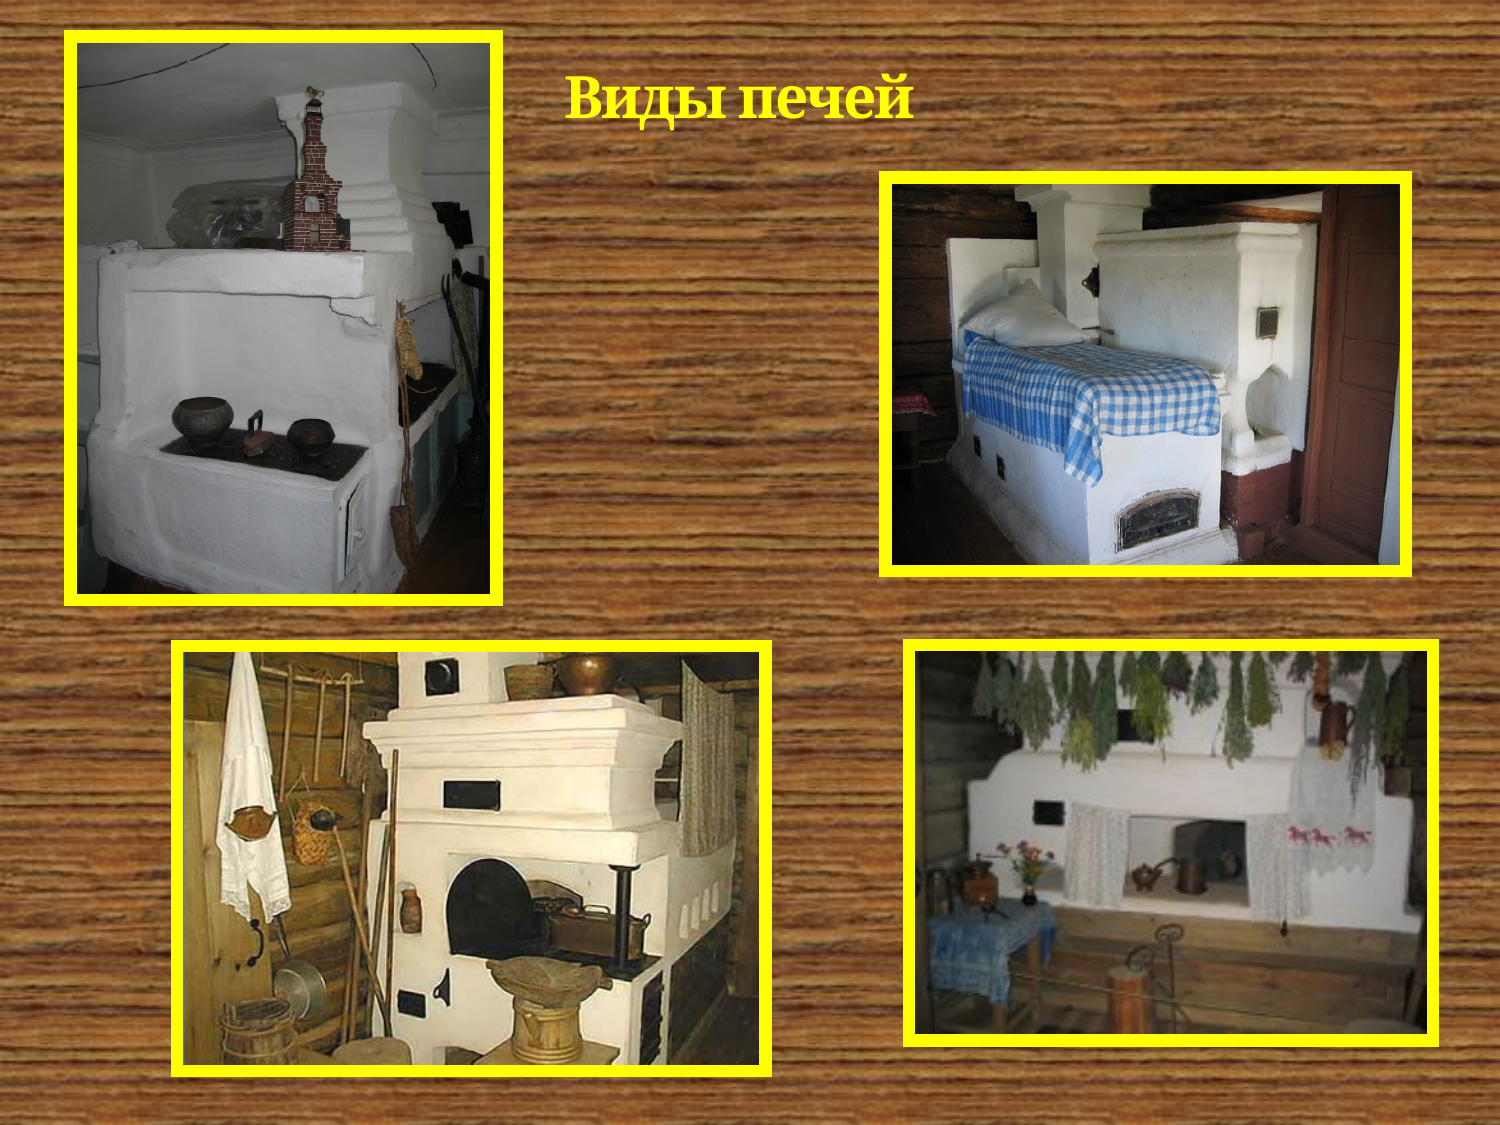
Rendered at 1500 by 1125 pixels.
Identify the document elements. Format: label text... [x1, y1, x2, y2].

picture [0, 0, 1500, 1125]
title Виды печей [503, 42, 1415, 138]
